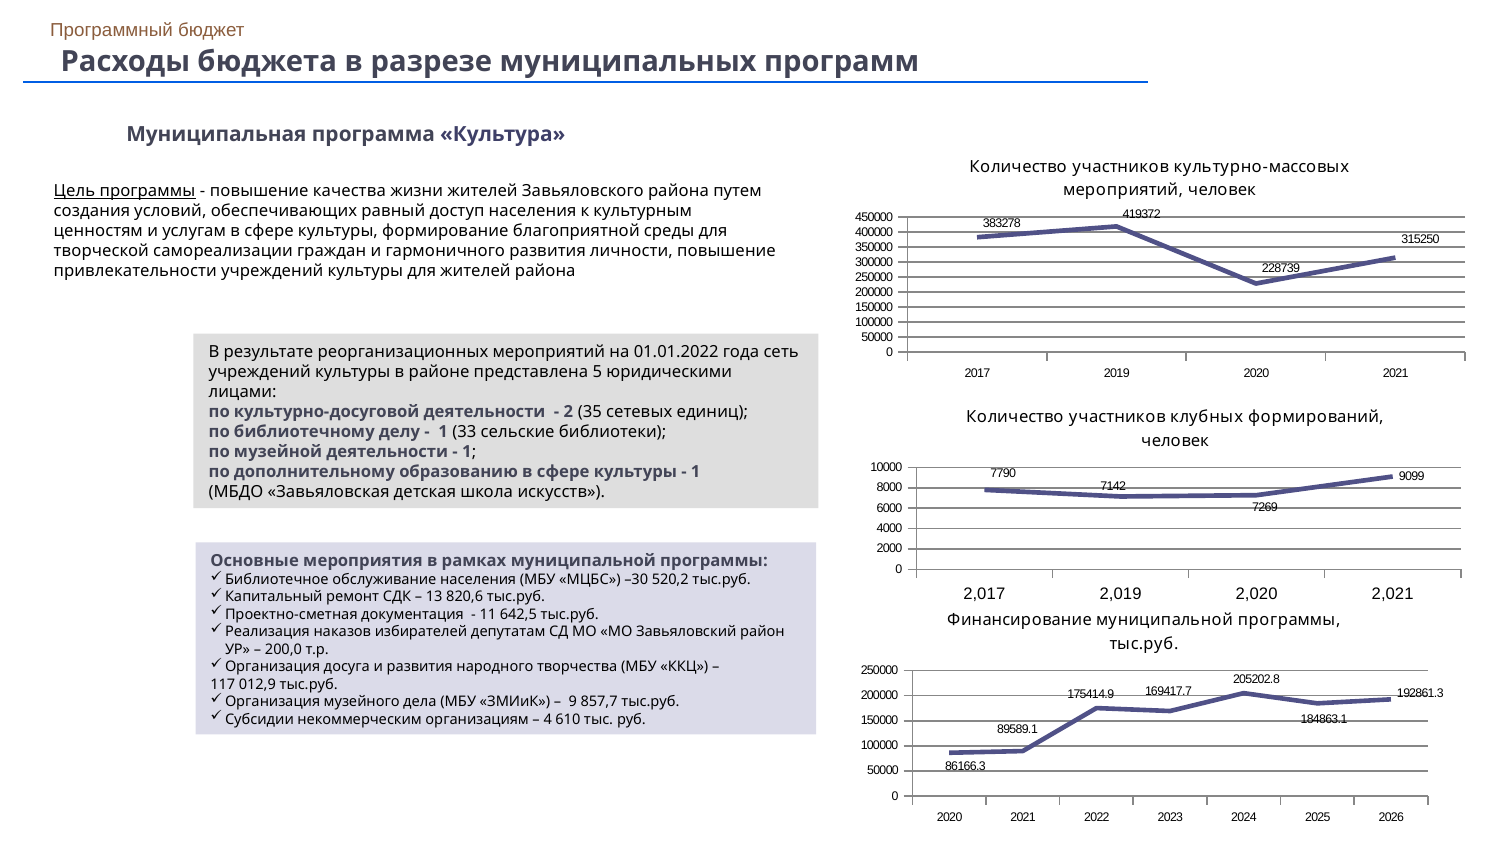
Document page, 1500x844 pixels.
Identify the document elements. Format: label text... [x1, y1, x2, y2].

text_box [22, 80, 1149, 85]
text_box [8, 280, 215, 823]
text_box Программный бюджет [38, 12, 333, 47]
text_box Расходы бюджета в разрезе муниципальных программ [49, 34, 1400, 90]
text_box В результате реорганизационных мероприятий на 01.01.2022 года сеть учреждений культуры в районе представлена 5 юридическими лицами: по культурно-досуговой деятельности - 2 (35 сетевых единиц); по библиотечному делу - 1 (33 сельские библиотеки); по музейной деятельности - 1; по дополнительному образованию в сфере культуры - 1 (МБДО «Завьяловская детская школа искусств»). [219, 333, 819, 509]
text_box Основные мероприятия в рамках муниципальной программы: Библиотечное обслуживание населения (МБУ «МЦБС») –30 520,2 тыс.руб. Капитальный ремонт СДК – 13 820,6 тыс.руб. Проектно-сметная документация - 11 642,5 тыс.руб. Реализация наказов избирателей депутатам СД МО «МО Завьяловский район УР» – 200,0 т.р. Организация досуга и развития народного творчества (МБУ «ККЦ») – 117 012,9 тыс.руб. Организация музейного дела (МБУ «ЗМИиК») – 9 857,7 тыс.руб. Субсидии некоммерческим организациям – 4 610 тыс. руб. [219, 542, 817, 735]
chart [842, 135, 1479, 830]
text_box Муниципальная программа «Культура» [110, 112, 600, 155]
text_box Цель программы - повышение качества жизни жителей Завьяловского района путем создания условий, обеспечивающих равный доступ населения к культурным ценностям и услугам в сфере культуры, формирование благоприятной среды для творческой самореализации граждан и гармоничного развития личности, повышение привлекательности учреждений культуры для жителей района [38, 172, 801, 287]
